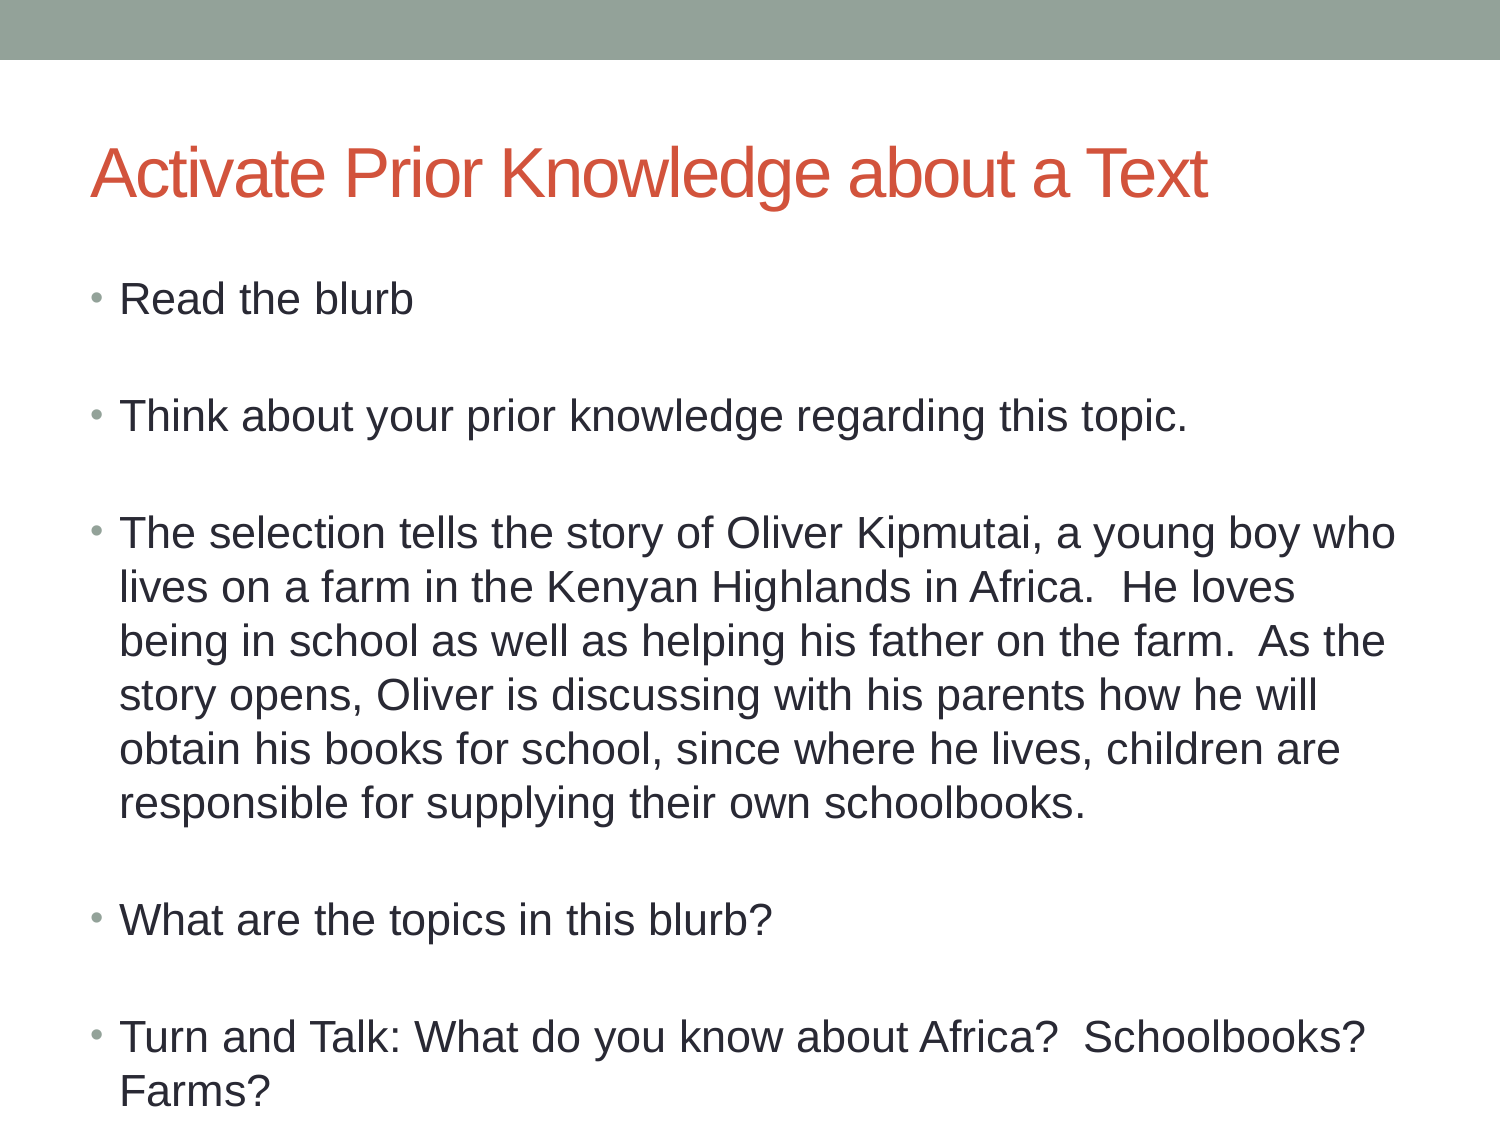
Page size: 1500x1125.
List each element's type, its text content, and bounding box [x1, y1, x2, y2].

title Activate Prior Knowledge about a Text [75, 87, 1425, 250]
list Read the blurb Think about your prior knowledge regarding this topic. The selection tells the story of Oliver Kipmutai, a young boy who lives on a farm in the Kenyan Highlands in Africa. He loves being in school as well as helping his father on the farm. As the story opens, Oliver is discussing with his parents how he will obtain his books for school, since where he lives, children are responsible for supplying their own schoolbooks. What are the topics in this blurb? Turn and Talk: What do you know about Africa? Schoolbooks? Farms? [75, 262, 1425, 1125]
